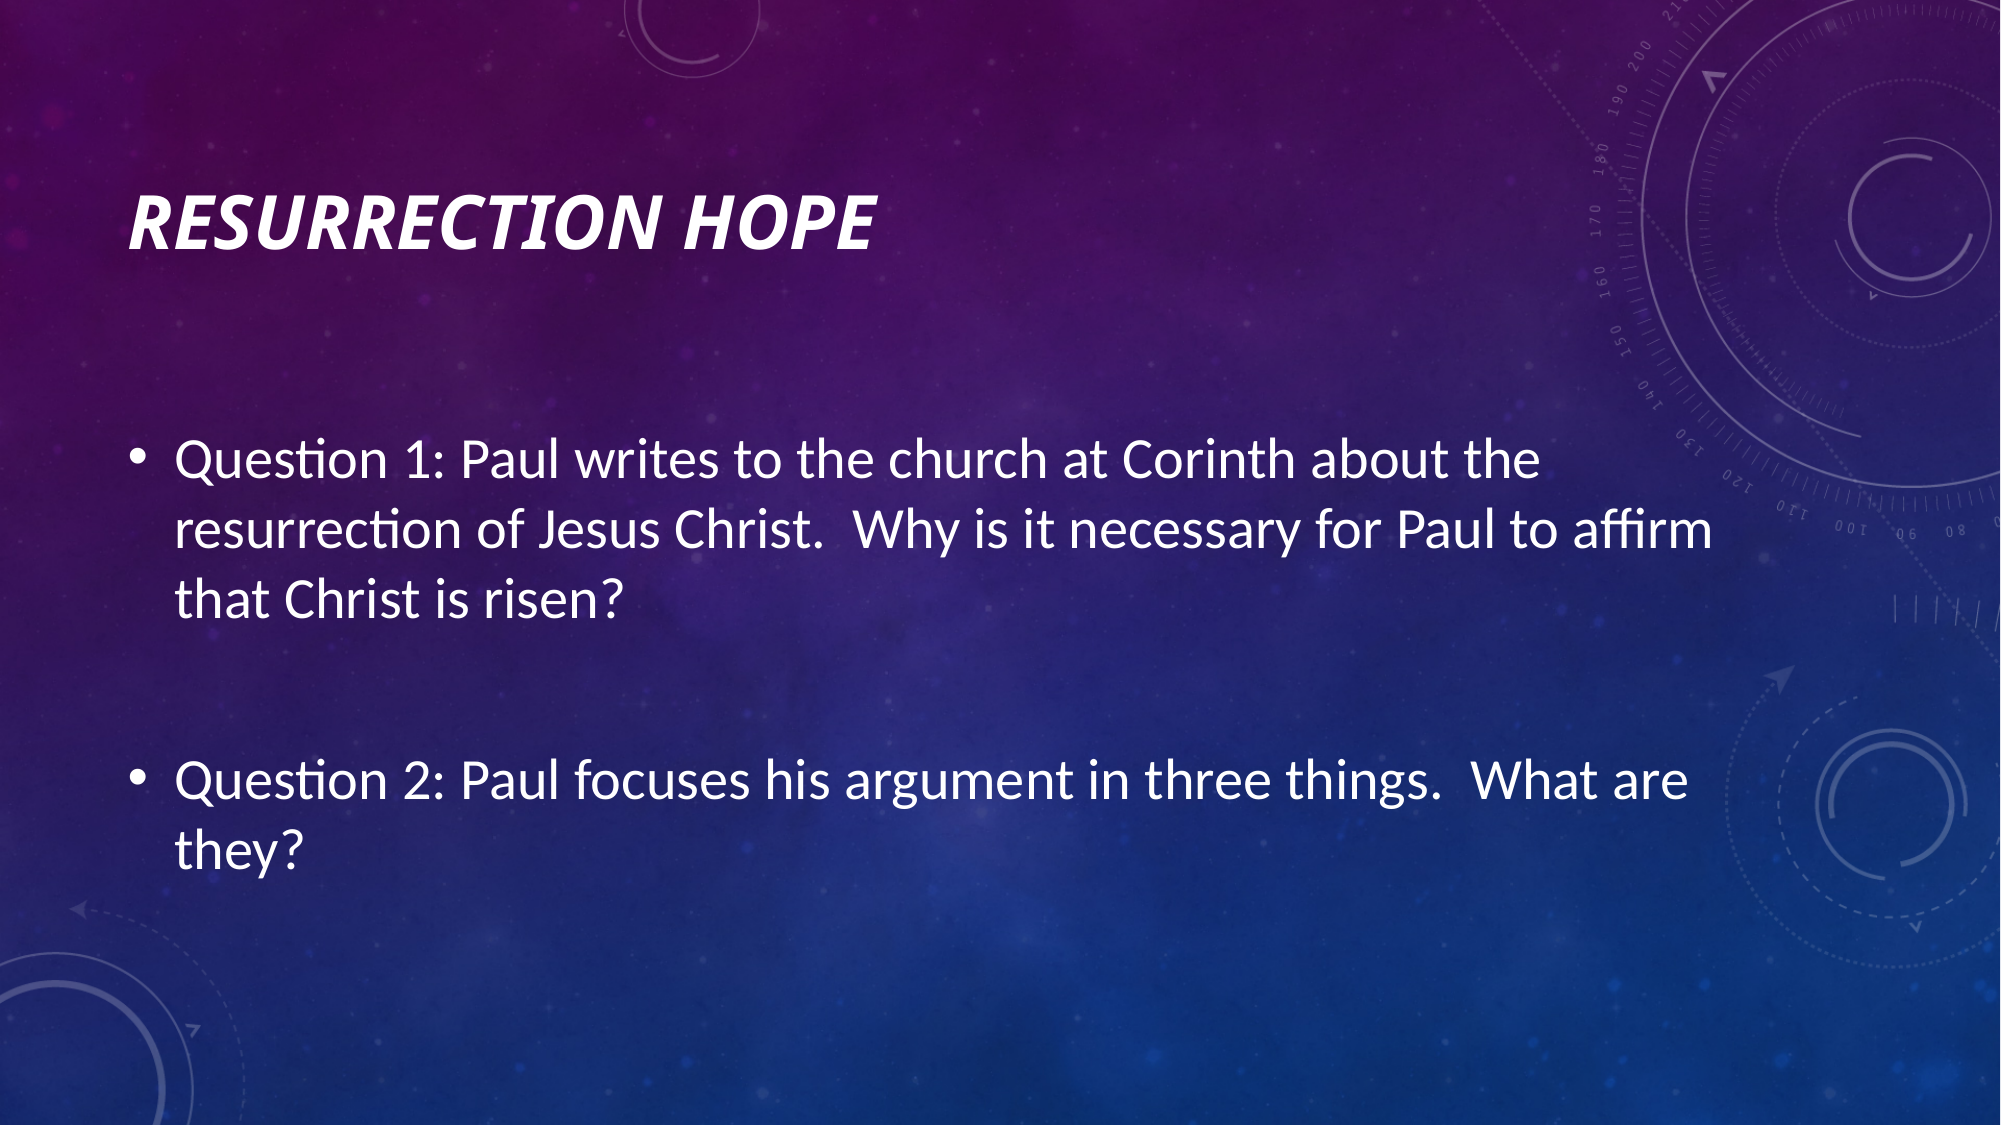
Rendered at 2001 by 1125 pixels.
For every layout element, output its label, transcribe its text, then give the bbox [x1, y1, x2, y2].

title RESURRECTION HOPE [112, 99, 1775, 339]
picture [0, 0, 2001, 1125]
list Question 1: Paul writes to the church at Corinth about the resurrection of Jesus Christ. Why is it necessary for Paul to affirm that Christ is risen? Question 2: Paul focuses his argument in three things. What are they? [112, 351, 1775, 950]
